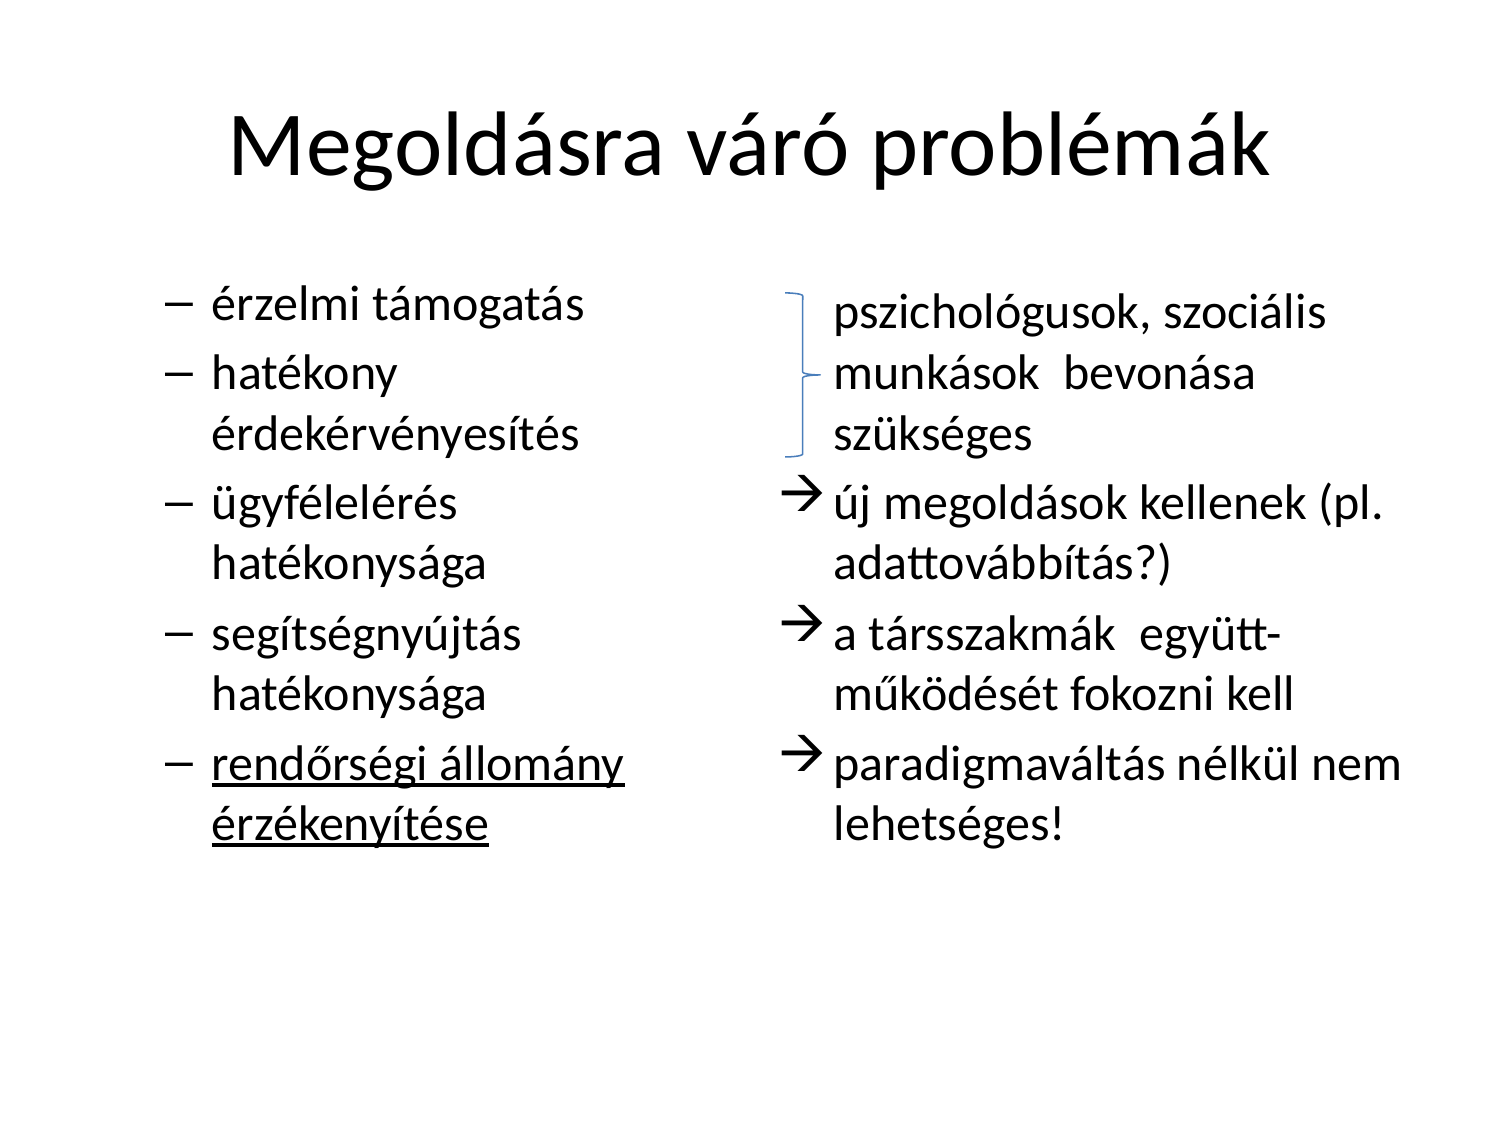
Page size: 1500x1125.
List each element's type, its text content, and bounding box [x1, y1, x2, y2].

text_box [785, 292, 822, 458]
title Megoldásra váró problémák [75, 45, 1425, 233]
list pszichológusok, szociális munkások bevonása szükséges új megoldások kellenek (pl. adattovábbítás?) a társszakmák együtt-működését fokozni kell paradigmaváltás nélkül nem lehetséges! [762, 262, 1425, 1005]
list érzelmi támogatás hatékony érdekérvényesítés ügyfélelérés hatékonysága segítségnyújtás hatékonysága rendőrségi állomány érzékenyítése [75, 262, 738, 1005]
